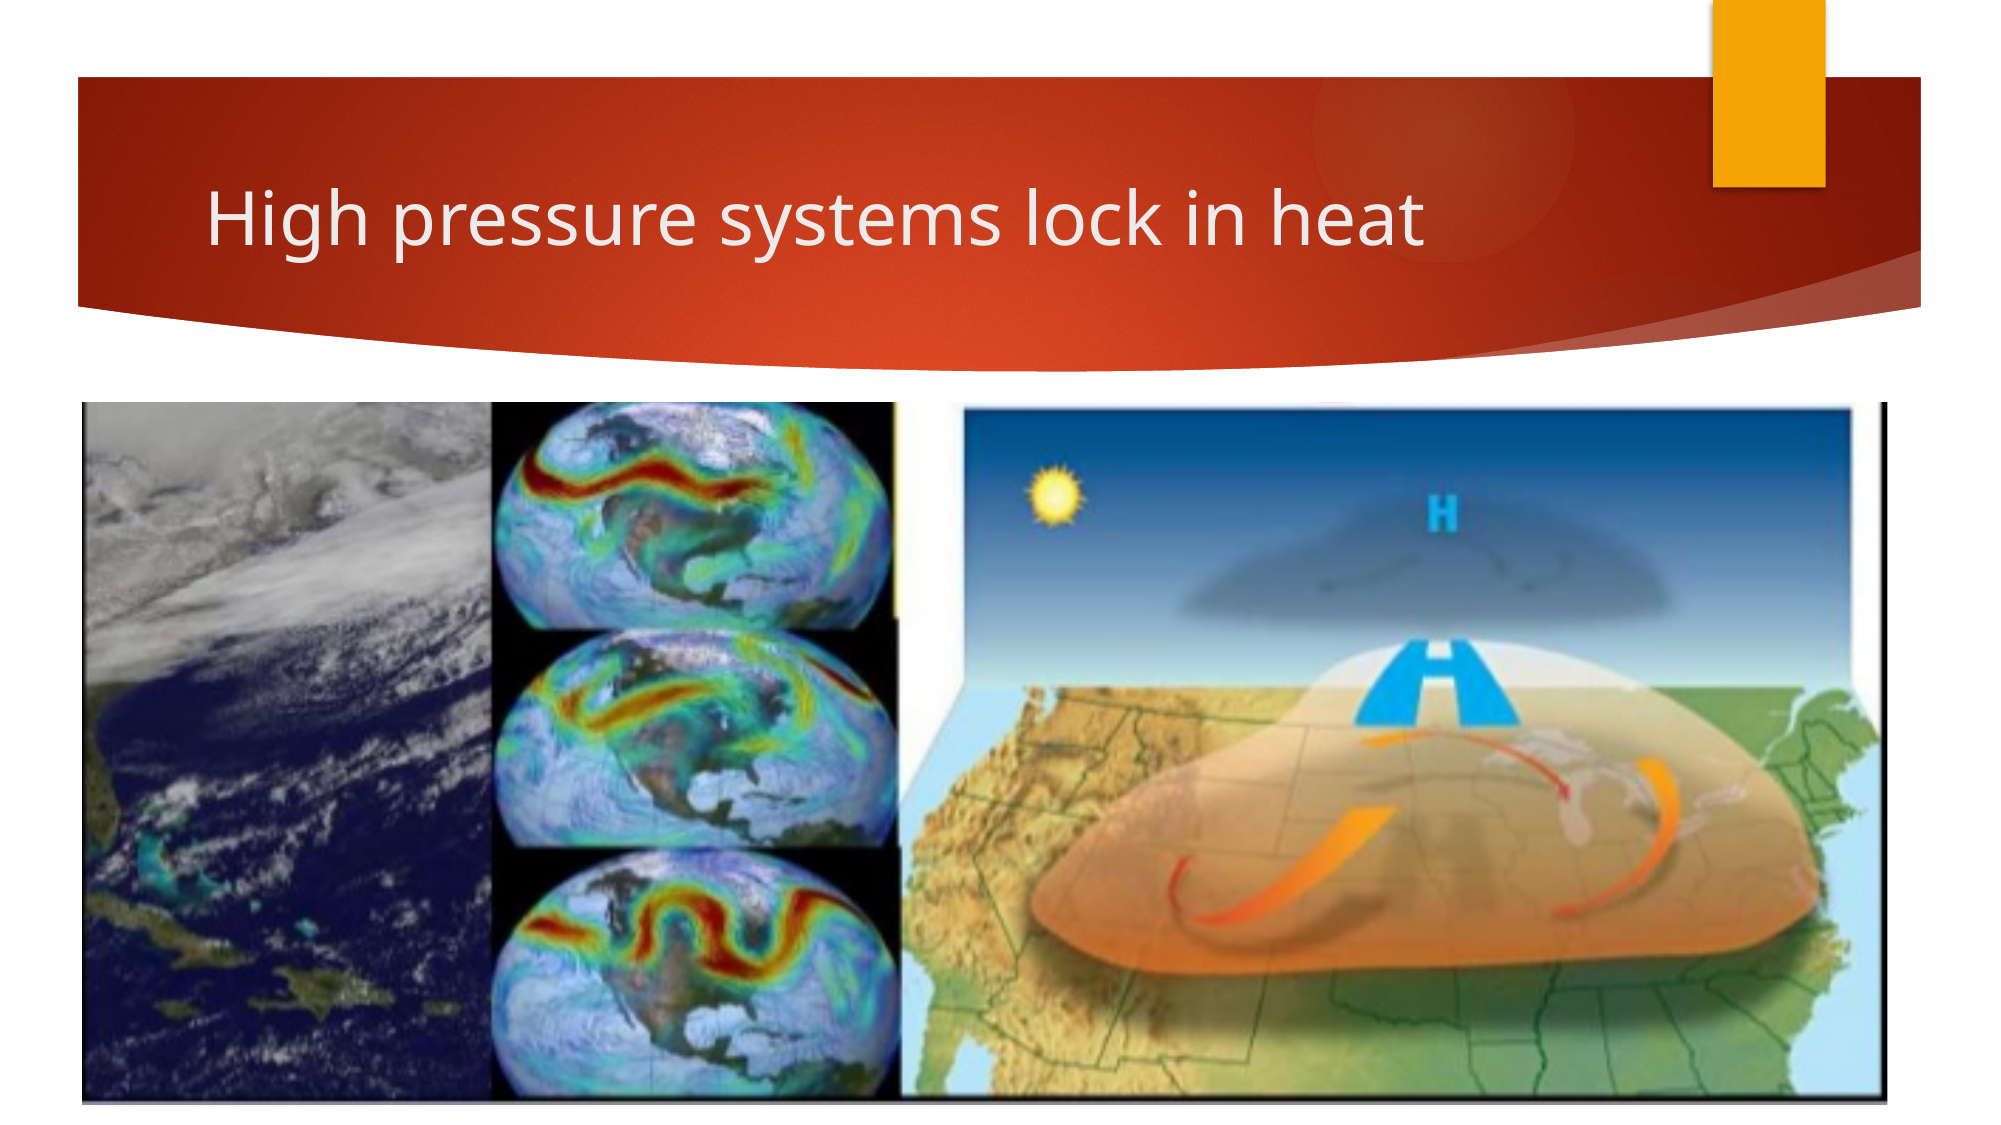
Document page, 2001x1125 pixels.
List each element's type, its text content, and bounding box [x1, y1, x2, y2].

title High pressure systems lock in heat [189, 155, 1627, 275]
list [81, 401, 1888, 1105]
